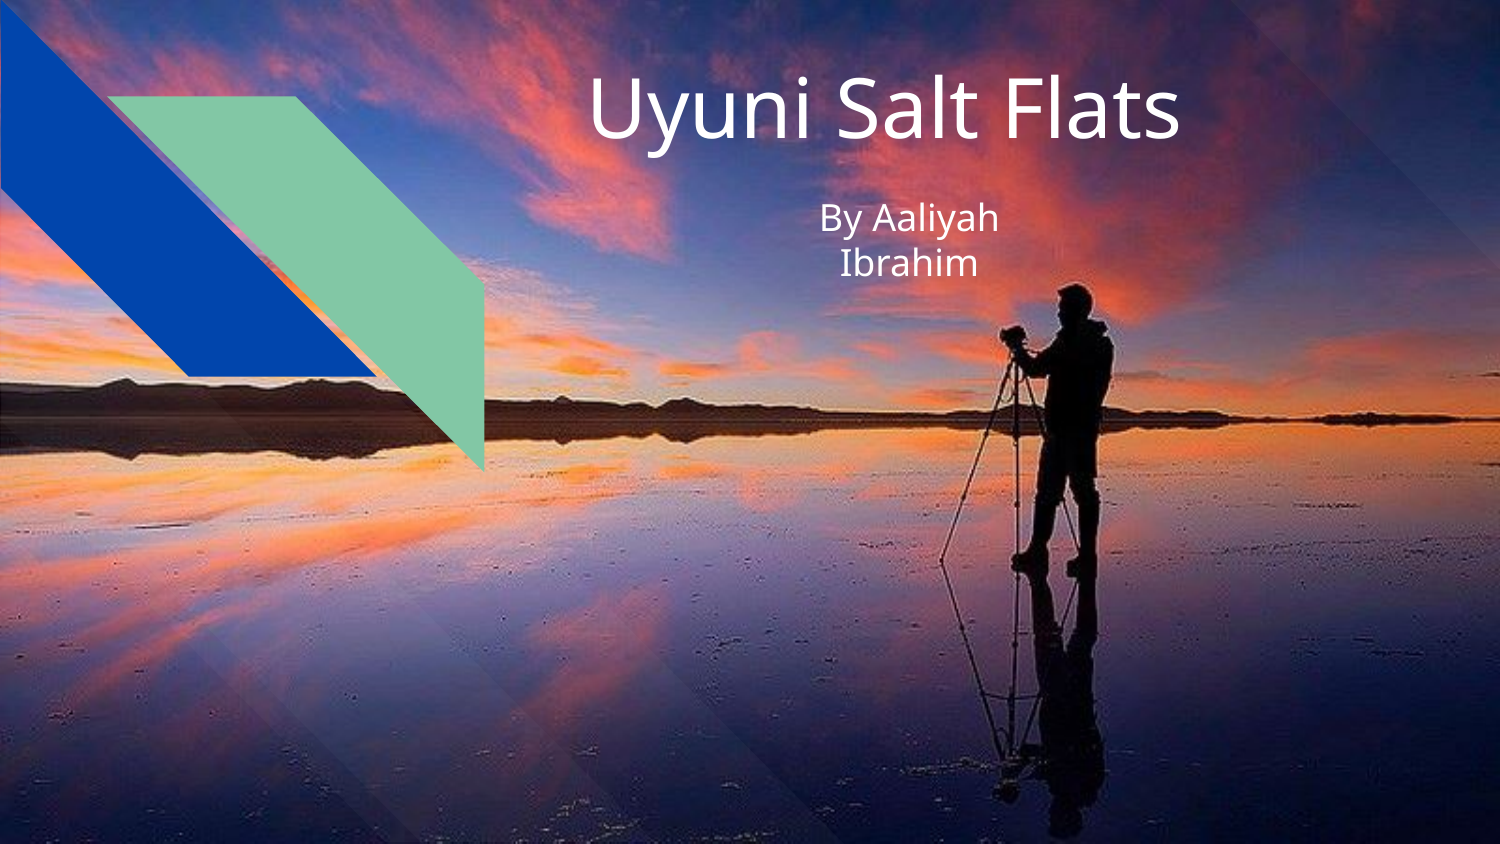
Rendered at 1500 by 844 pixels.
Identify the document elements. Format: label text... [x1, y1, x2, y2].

subtitle By Aaliyah Ibrahim [741, 178, 1078, 262]
title Uyuni Salt Flats [571, 40, 1248, 179]
picture [0, 0, 1500, 844]
